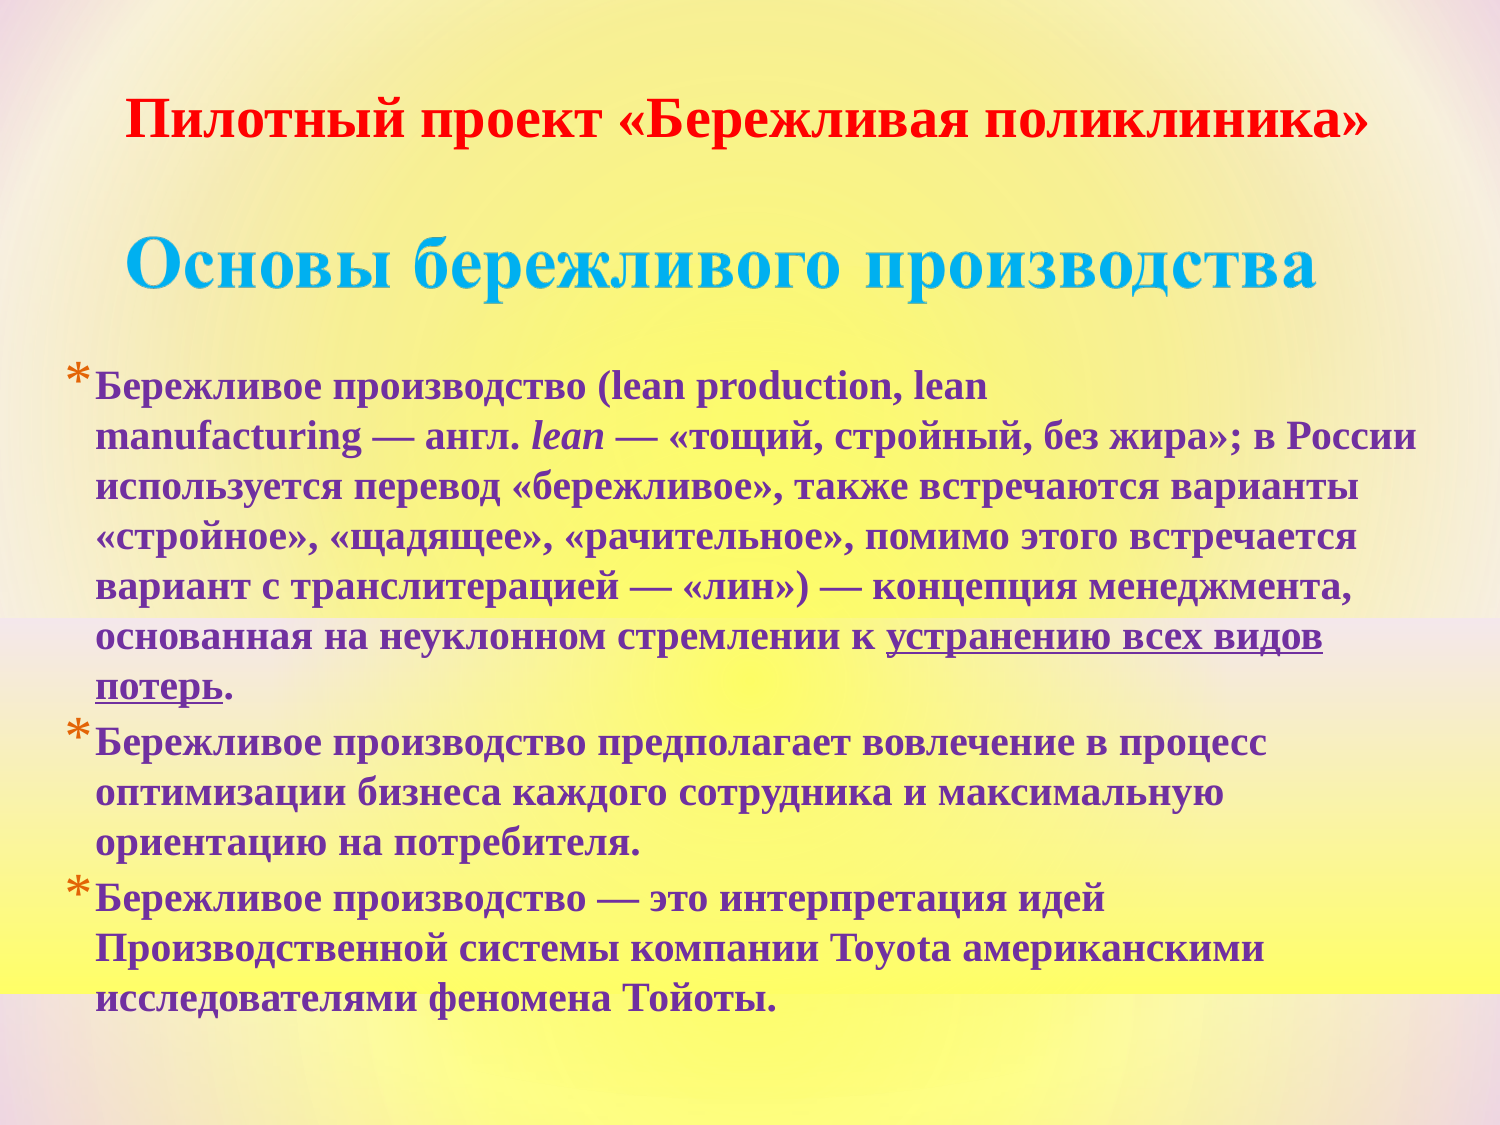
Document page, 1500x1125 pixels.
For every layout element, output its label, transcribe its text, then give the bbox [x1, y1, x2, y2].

list Бережливое производство (lean production, lean manufacturing — англ. lean — «тощий, стройный, без жира»; в России используется перевод «бережливое», также встречаются варианты «стройное», «щадящее», «рачительное», помимо этого встречается вариант с транслитерацией — «лин») — концепция менеджмента, основанная на неуклонном стремлении к устранению всех видов потерь. Бережливое производство предполагает вовлечение в процесс оптимизации бизнеса каждого сотрудника и максимальную ориентацию на потребителя. Бережливое производство — это интерпретация идей Производственной системы компании Toyota американскими исследователями феномена Тойоты. [42, 350, 1469, 1035]
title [52, 191, 1389, 351]
text_box Пилотный проект «Бережливая поликлиника» [42, 71, 1454, 157]
picture [0, 0, 1500, 1125]
